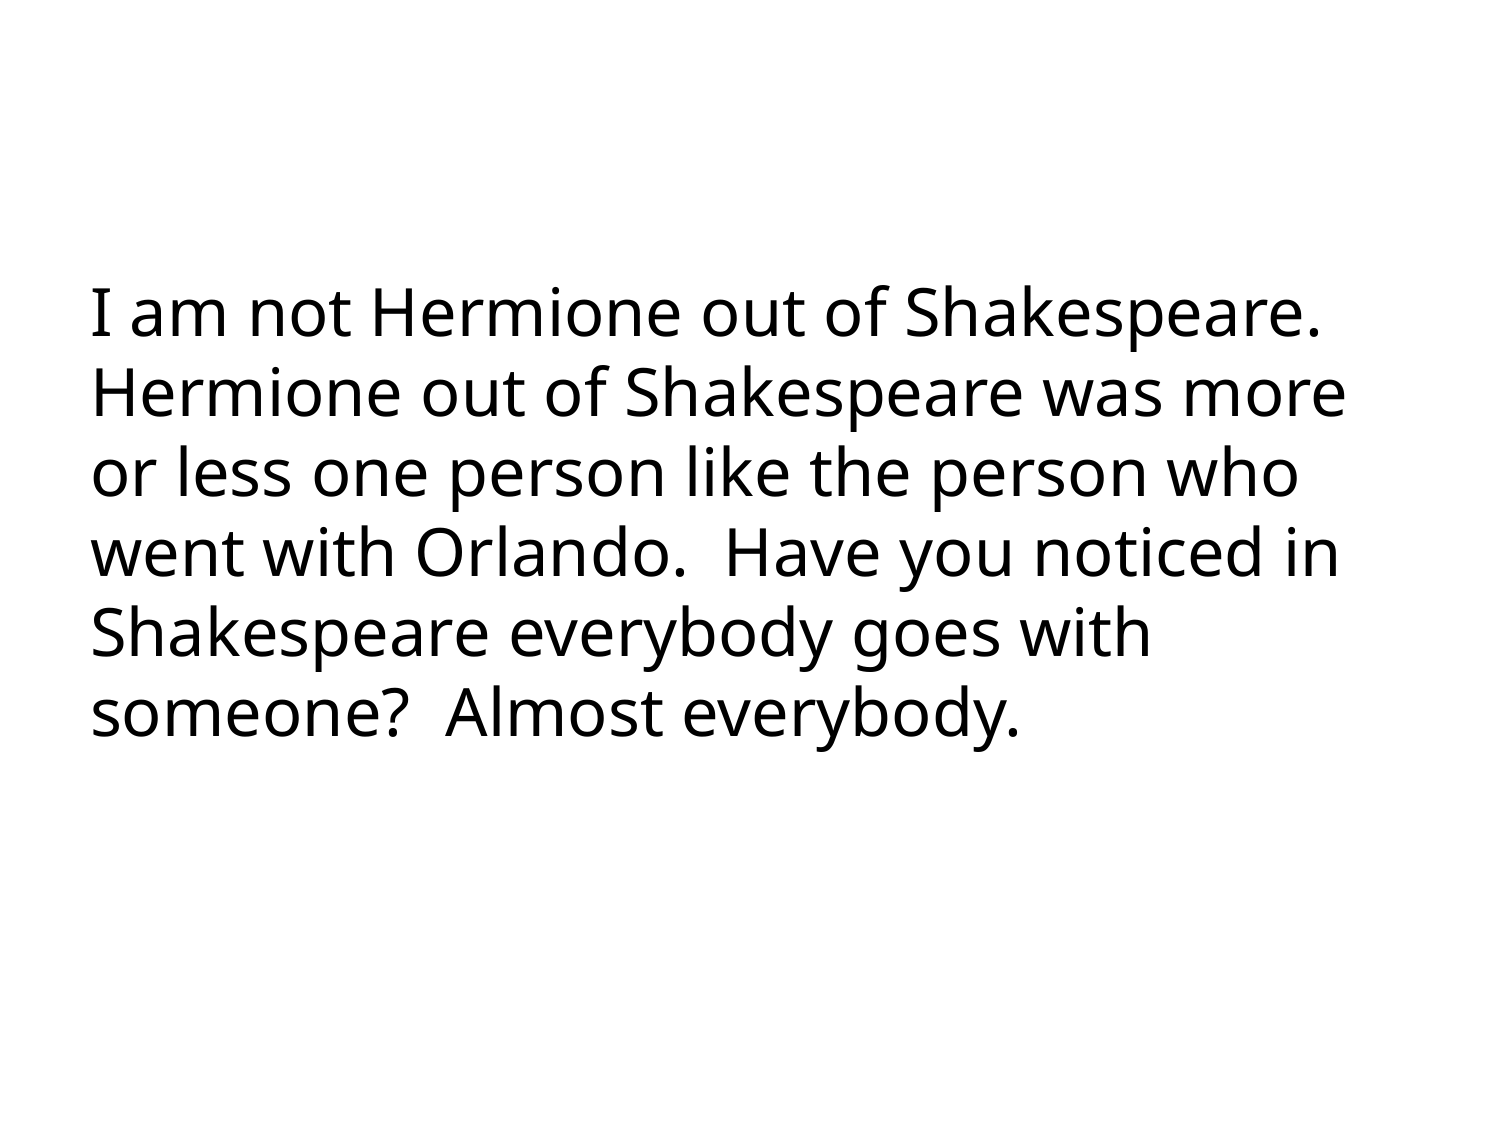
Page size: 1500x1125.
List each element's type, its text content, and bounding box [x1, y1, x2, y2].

list I am not Hermione out of Shakespeare. Hermione out of Shakespeare was more or less one person like the person who went with Orlando. Have you noticed in Shakespeare everybody goes with someone? Almost everybody. [75, 262, 1425, 1005]
